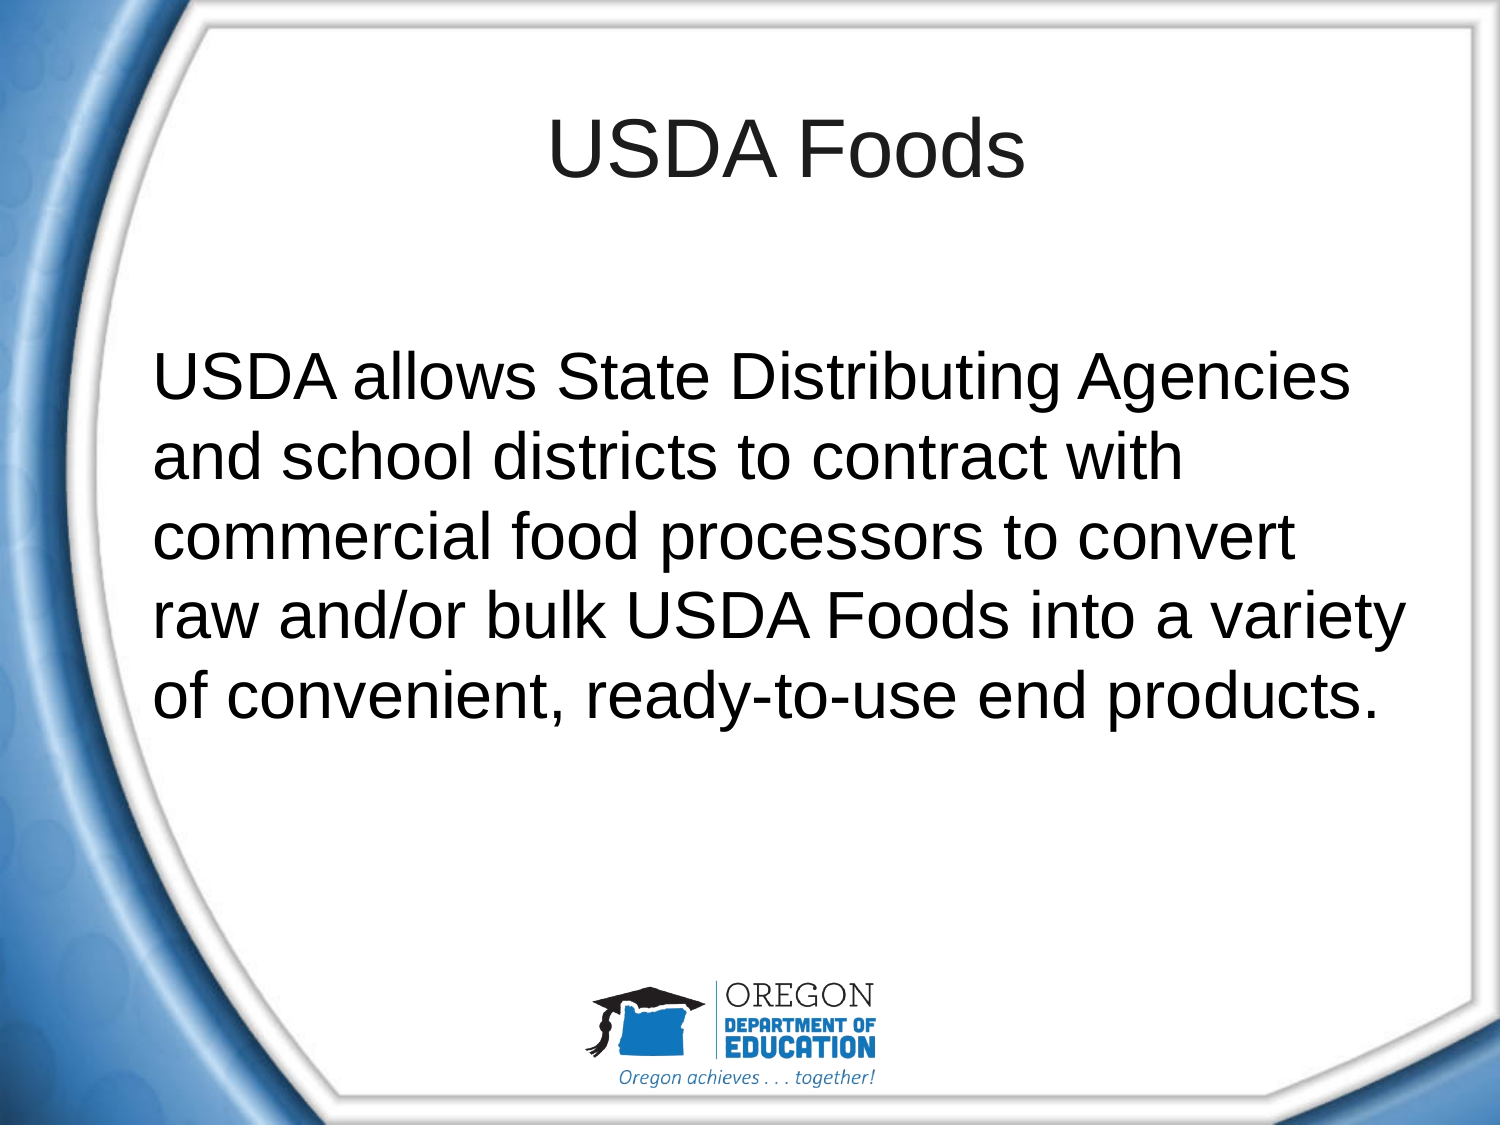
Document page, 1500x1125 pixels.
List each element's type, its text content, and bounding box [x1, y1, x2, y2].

picture [0, 0, 1500, 1125]
title USDA Foods [112, 50, 1463, 238]
list USDA allows State Distributing Agencies and school districts to contract with commercial food processors to convert raw and/or bulk USDA Foods into a variety of convenient, ready-to-use end products. [137, 324, 1438, 788]
